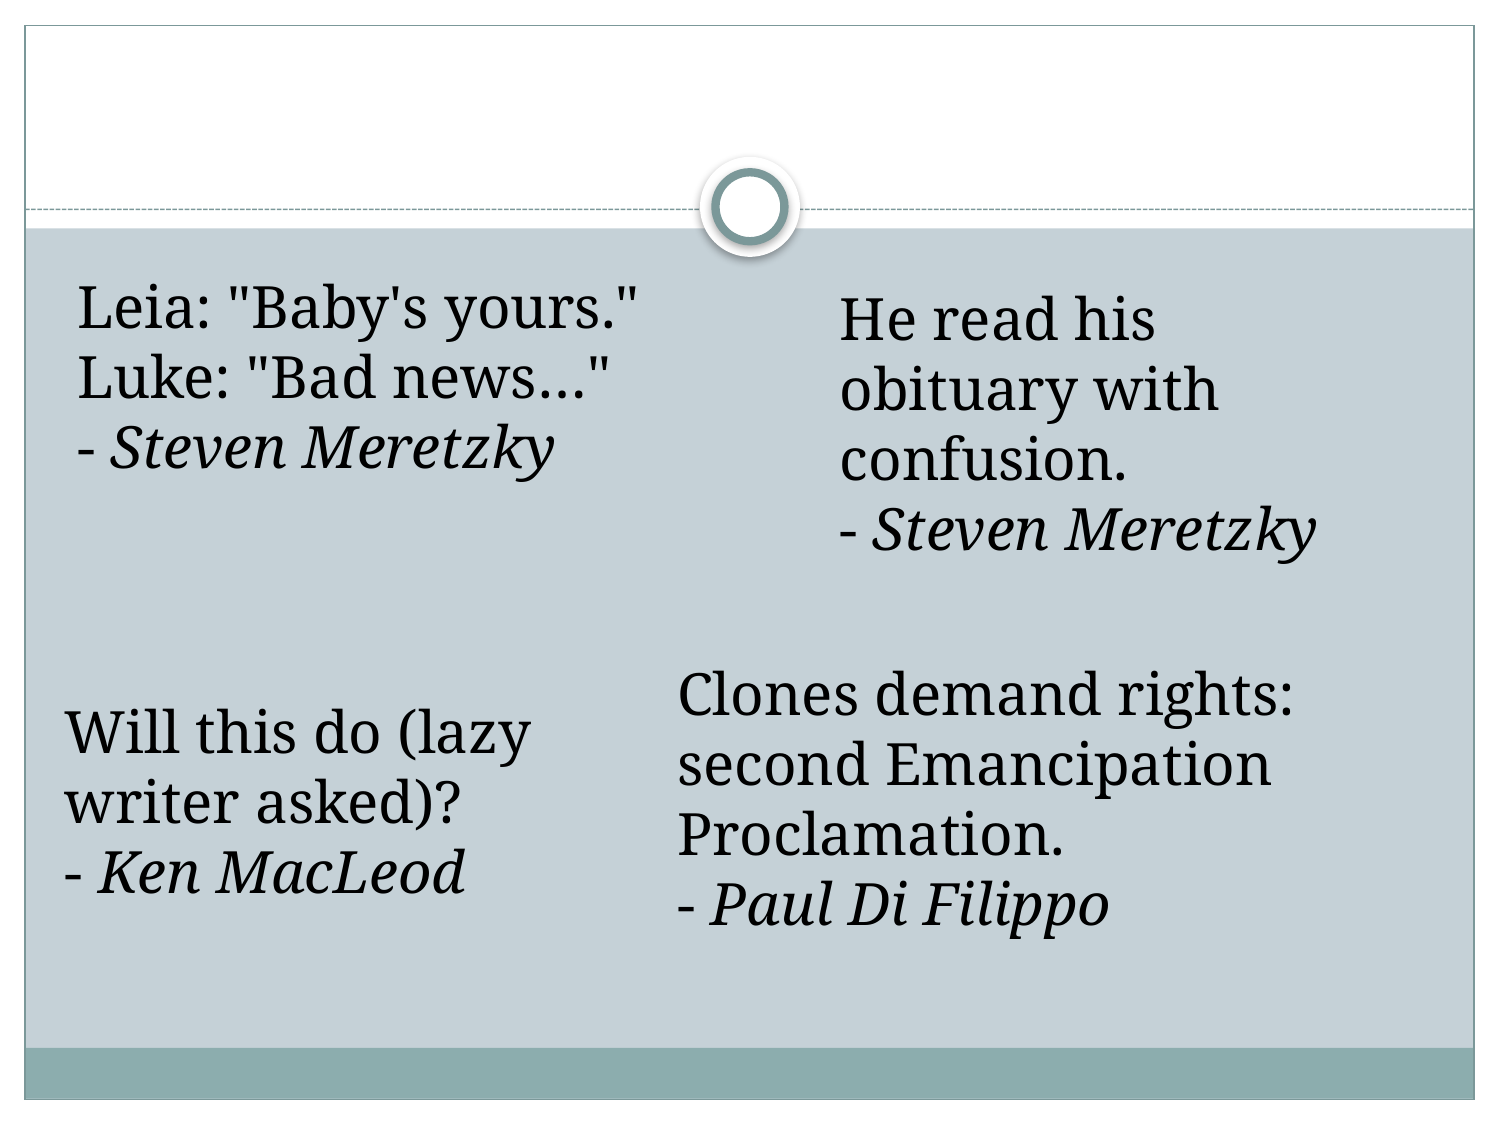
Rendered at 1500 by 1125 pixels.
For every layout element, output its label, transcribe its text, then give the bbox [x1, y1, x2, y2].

text_box Clones demand rights: second Emancipation Proclamation. - Paul Di Filippo [662, 649, 1400, 945]
text_box Will this do (lazy writer asked)? - Ken MacLeod [50, 687, 625, 913]
text_box Leia: "Baby's yours." Luke: "Bad news…" - Steven Meretzky [62, 262, 750, 488]
text_box He read his obituary with confusion. - Steven Meretzky [824, 274, 1425, 570]
